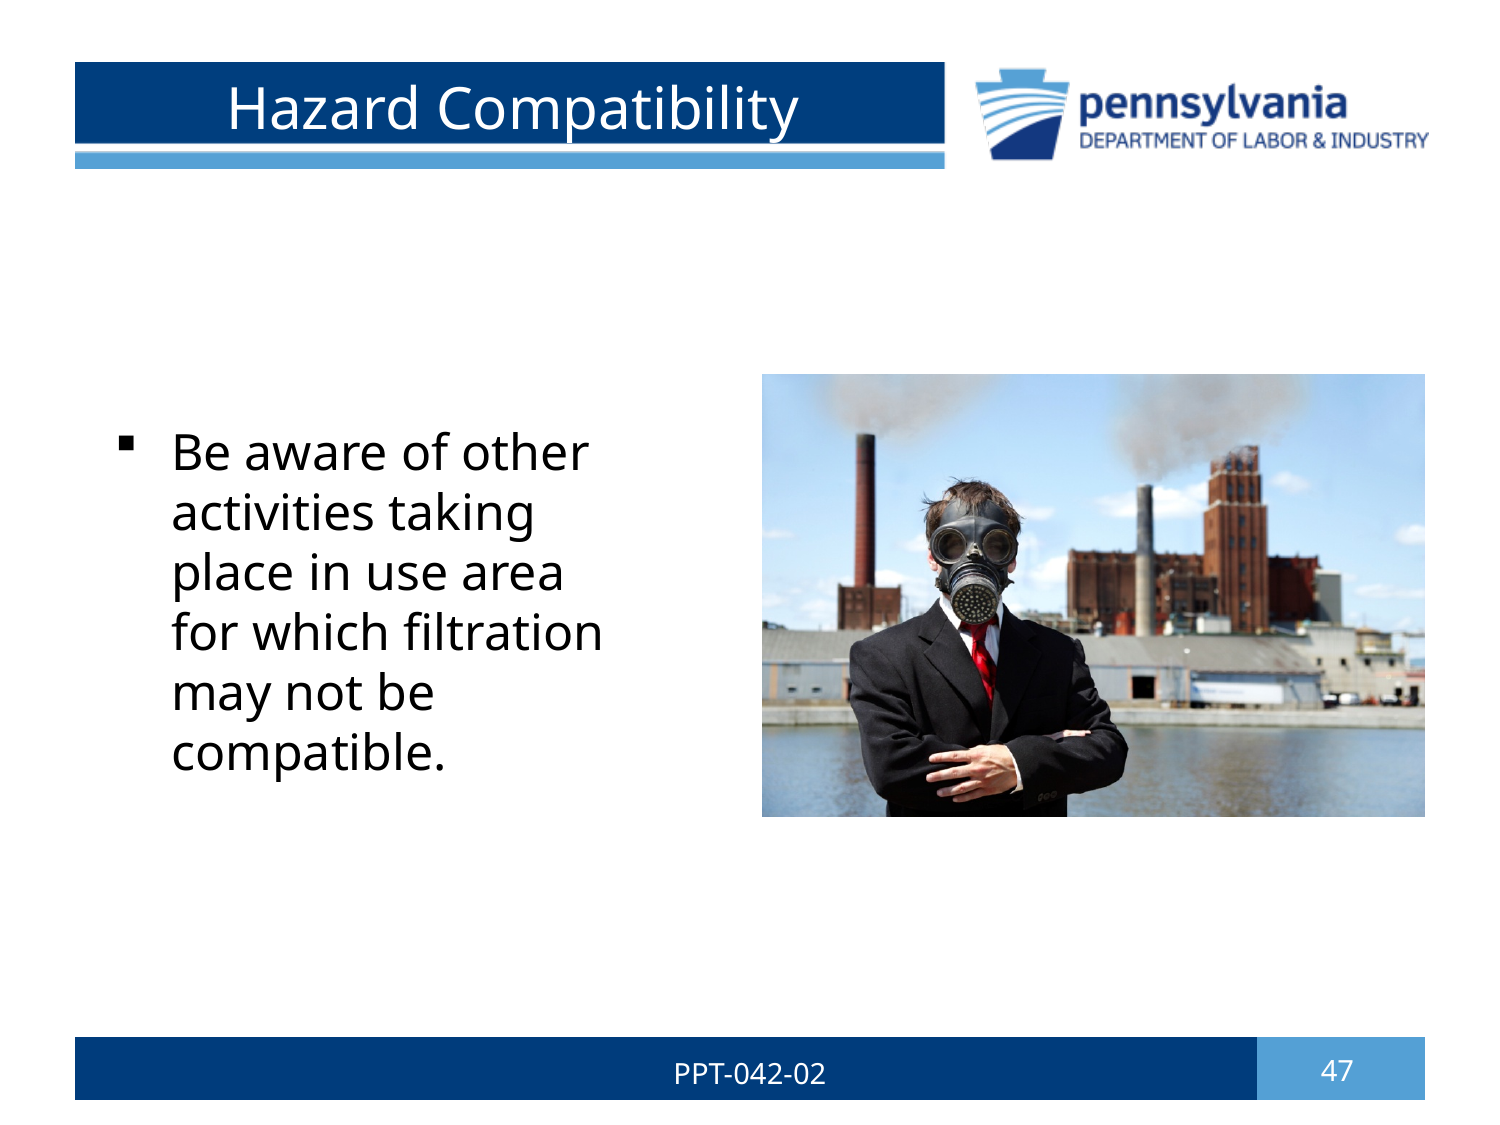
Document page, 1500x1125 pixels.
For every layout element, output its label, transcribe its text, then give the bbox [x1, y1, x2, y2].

picture [75, 62, 1429, 169]
picture [762, 374, 1426, 817]
slide_number 47 [1250, 1042, 1425, 1103]
title Hazard Compatibility [75, 62, 950, 150]
subtitle Be aware of other activities taking place in use area for which filtration may not be compatible. [99, 412, 638, 825]
footer PPT-042-02 [512, 1042, 988, 1103]
picture [75, 1037, 1425, 1100]
